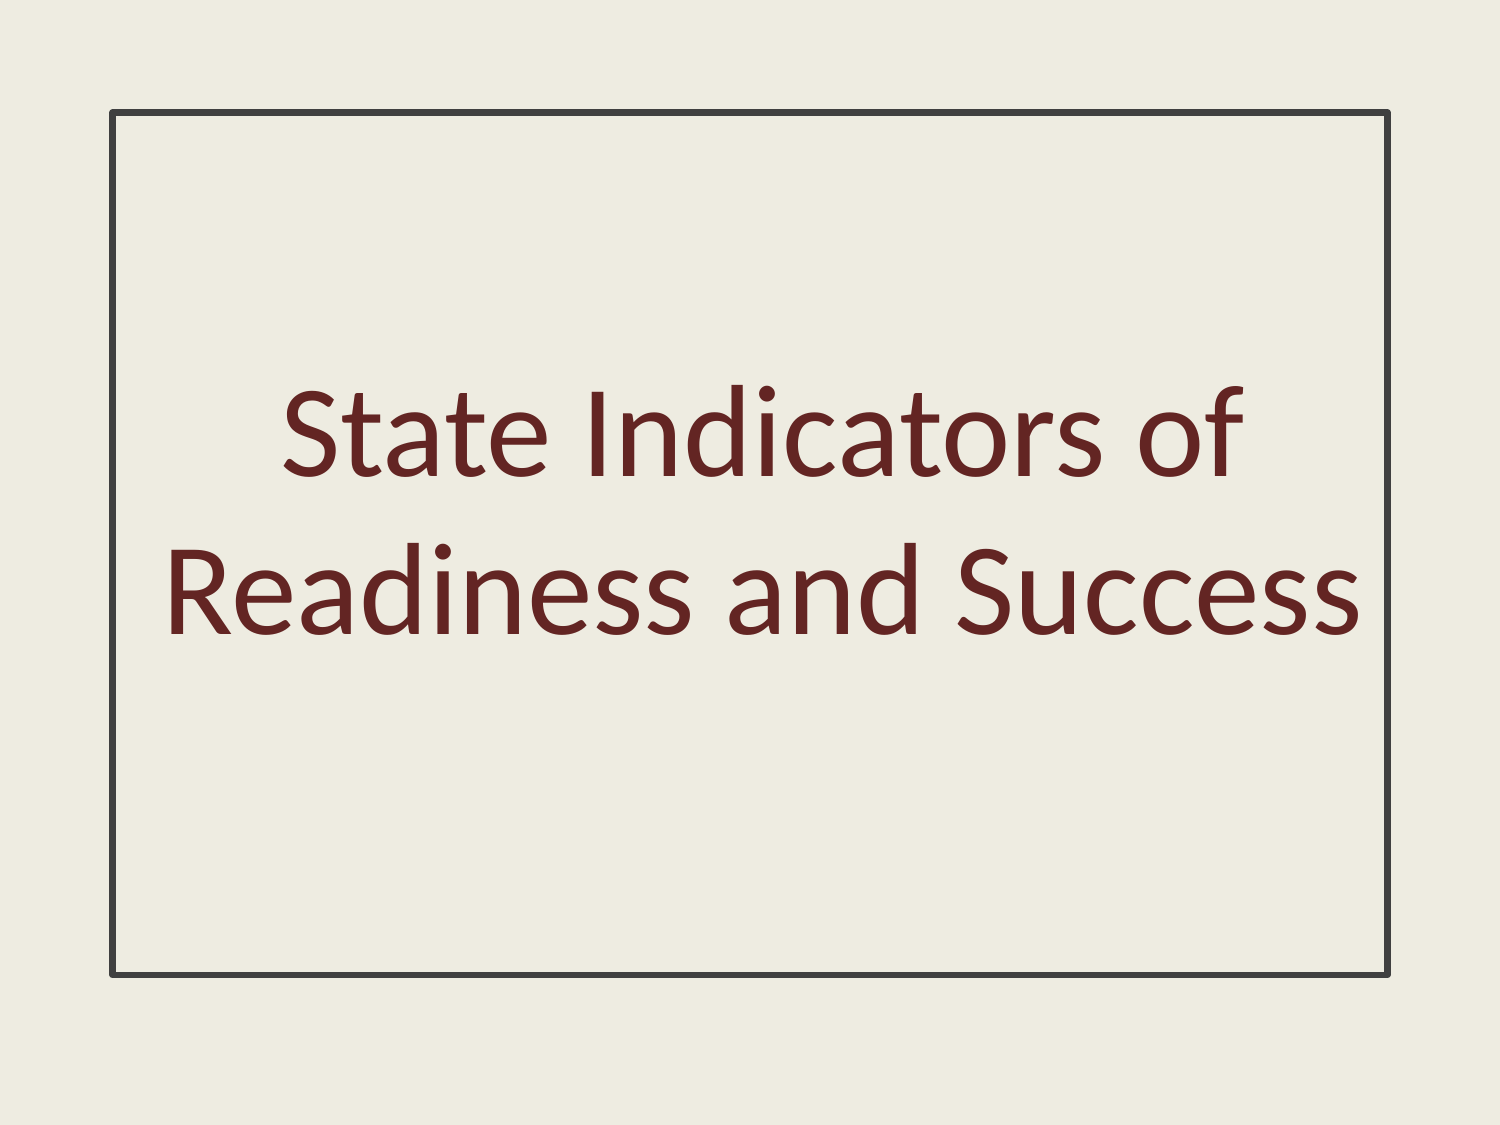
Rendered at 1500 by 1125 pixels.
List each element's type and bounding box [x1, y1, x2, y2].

text_box [110, 110, 1389, 977]
